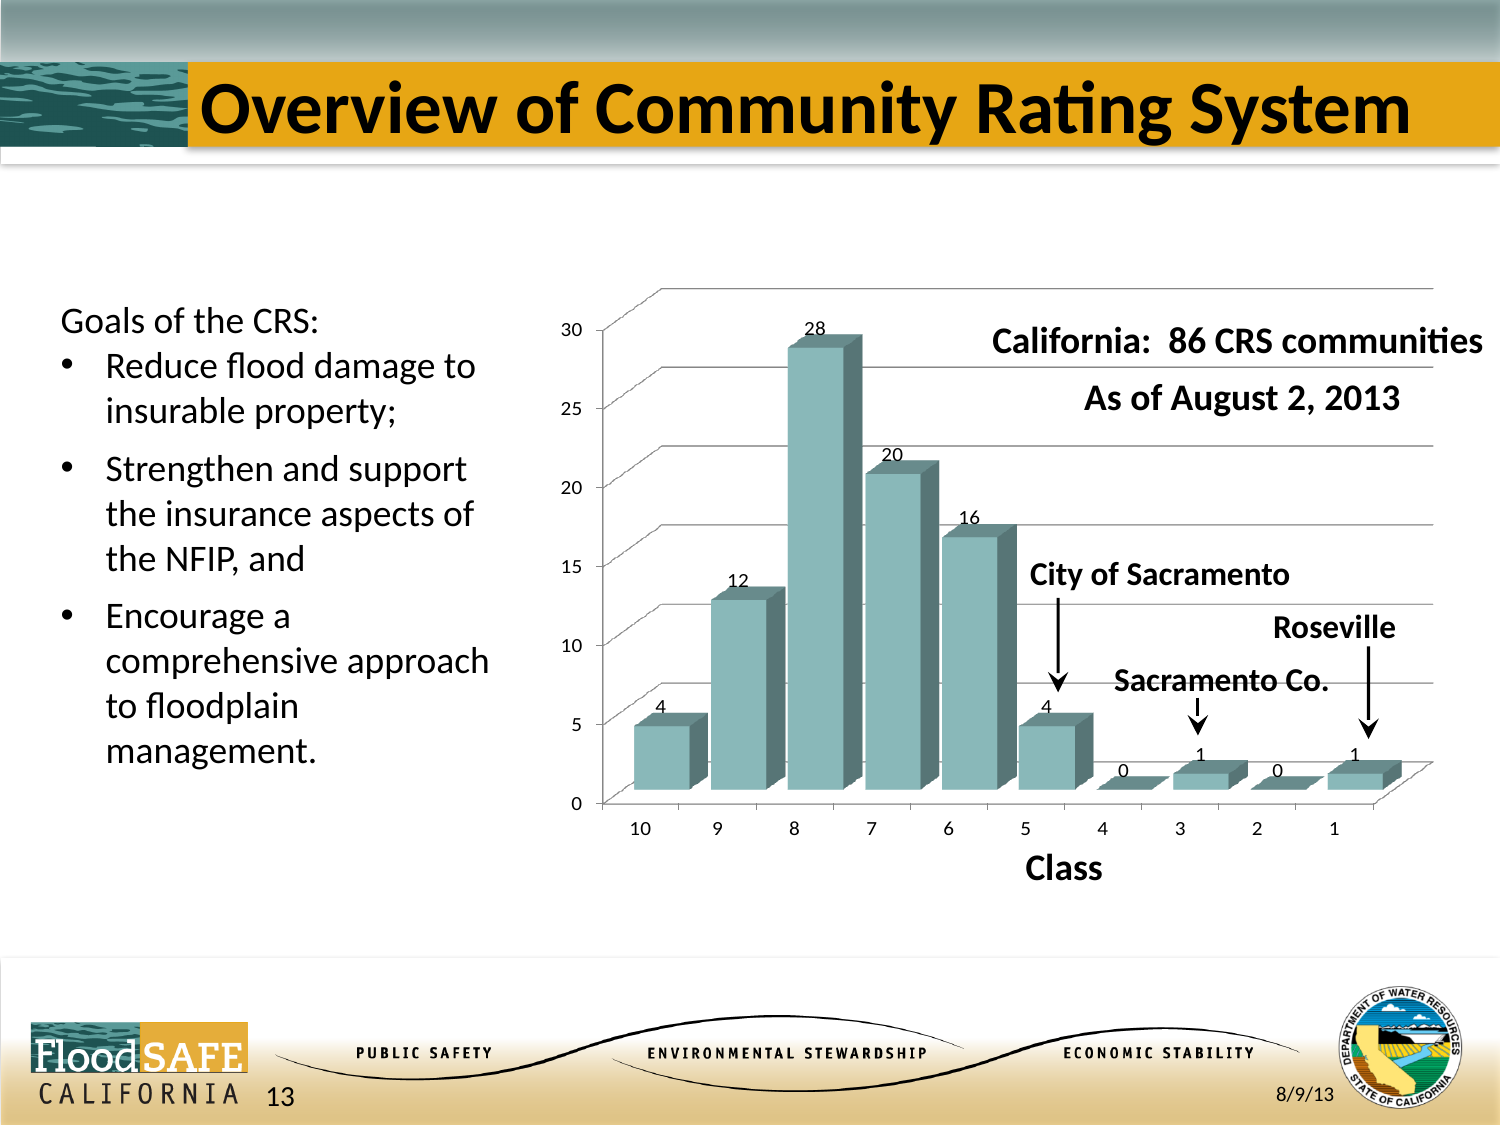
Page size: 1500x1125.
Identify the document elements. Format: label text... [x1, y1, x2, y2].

picture [1337, 984, 1463, 1109]
picture [275, 1015, 1300, 1092]
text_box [473, 242, 1500, 875]
title Overview of Community Rating System [185, 59, 1500, 148]
picture [24, 1015, 254, 1113]
text_box Goals of the CRS: Reduce flood damage to insurable property; Strengthen and support the insurance aspects of the NFIP, and Encourage a comprehensive approach to floodplain management. [45, 289, 468, 837]
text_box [974, 308, 1500, 906]
picture [0, 62, 185, 147]
